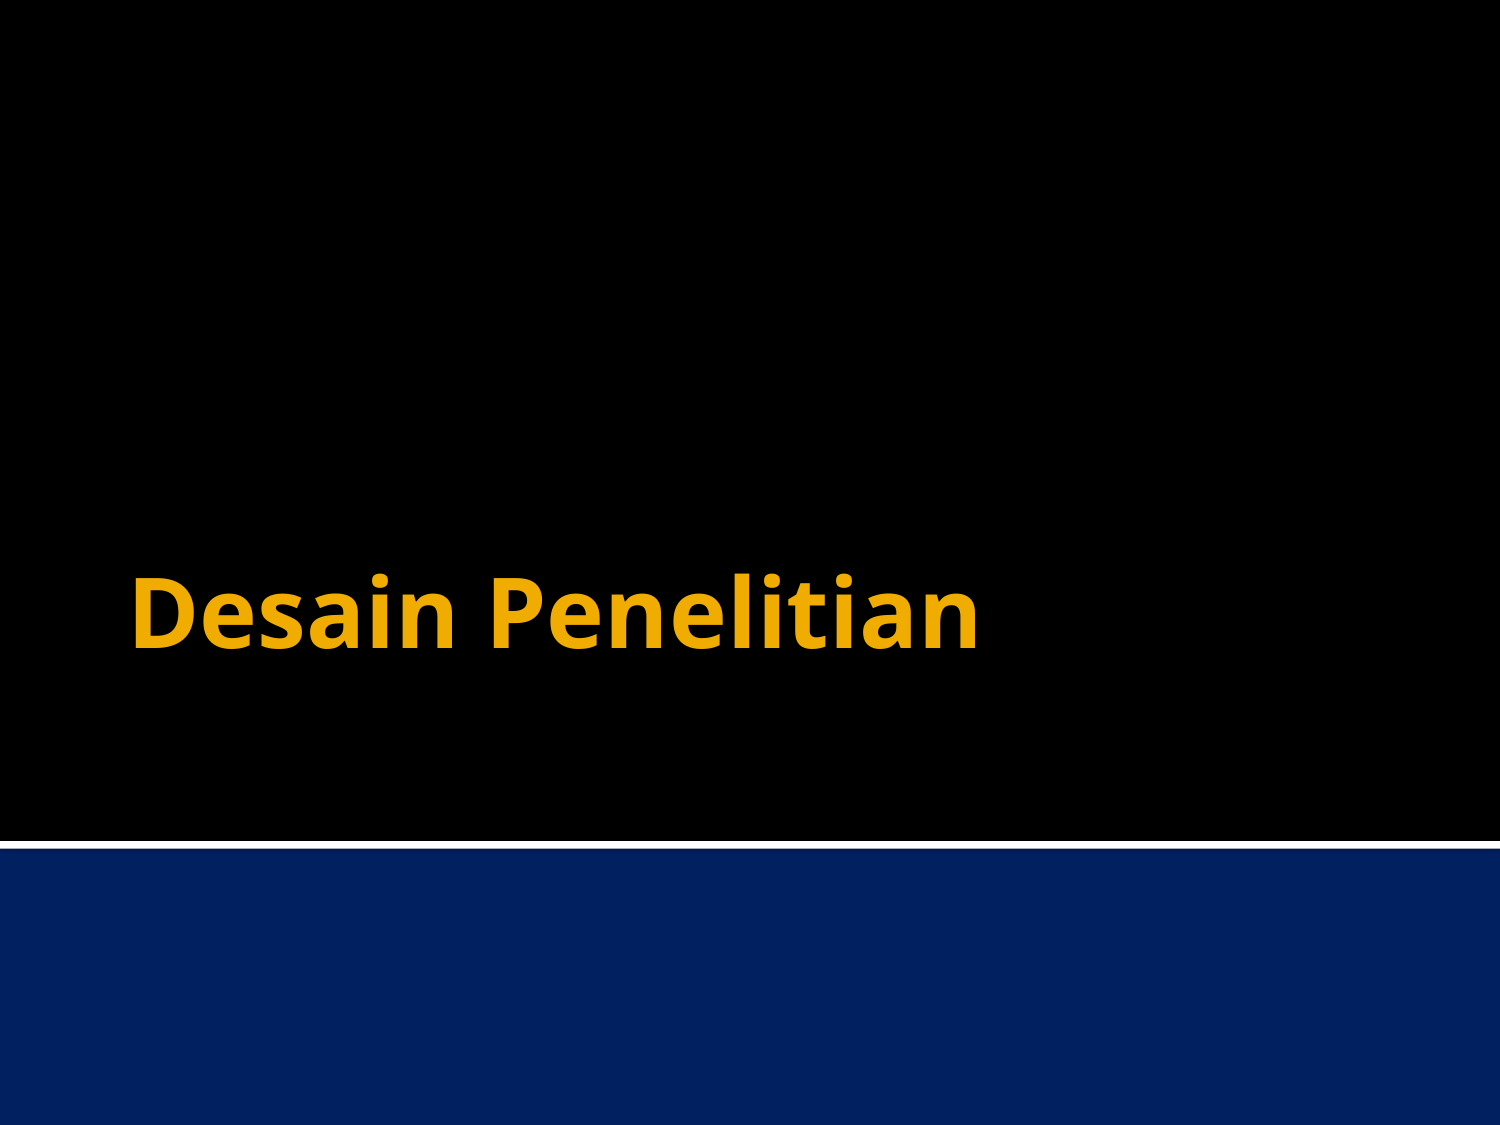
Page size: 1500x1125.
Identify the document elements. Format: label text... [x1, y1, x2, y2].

title Desain Penelitian [112, 550, 1438, 825]
